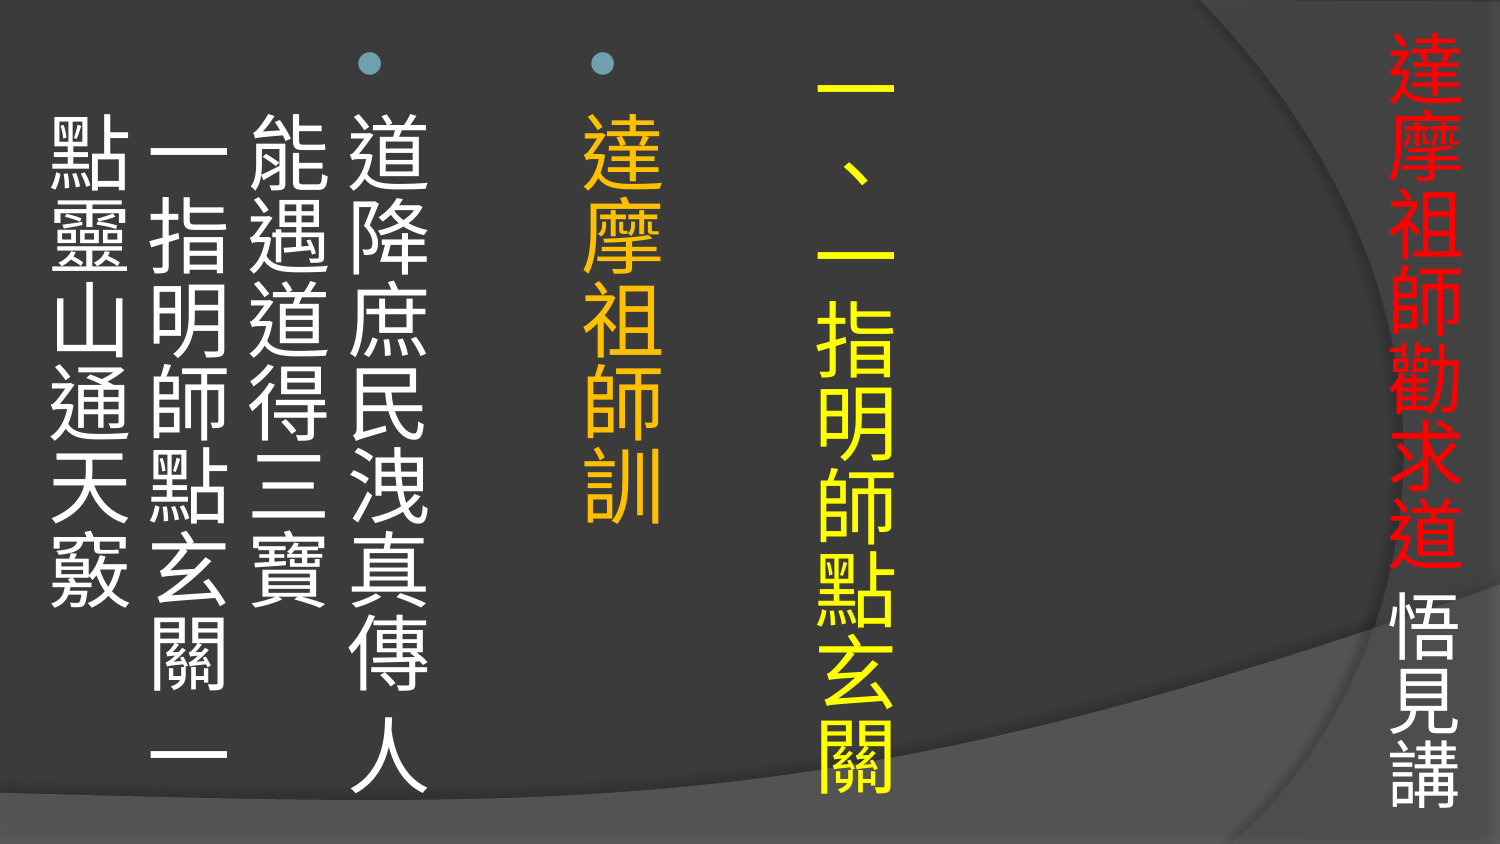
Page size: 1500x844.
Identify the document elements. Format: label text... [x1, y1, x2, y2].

title 達摩祖師勸求道 悟見講 [1364, 21, 1483, 820]
list 一、一指明師點玄關 達摩祖師訓 道降庶民洩真傳 人能遇道得三寶 一指明師點玄關 一點靈山通天竅 [29, 27, 1365, 820]
